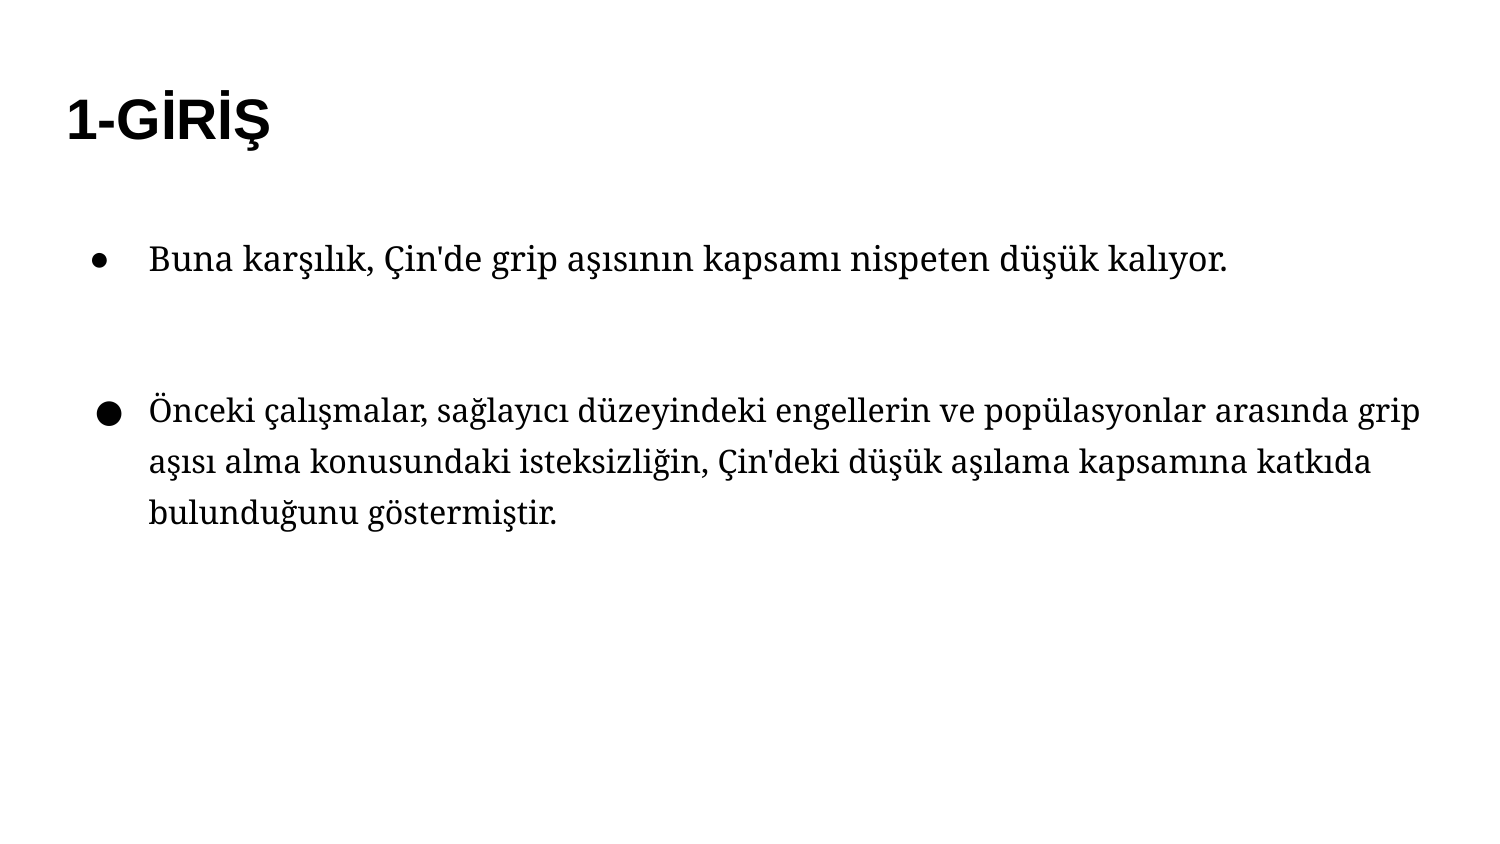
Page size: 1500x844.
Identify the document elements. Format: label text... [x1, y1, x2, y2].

list Buna karşılık, Çin'de grip aşısının kapsamı nispeten düşük kalıyor. Önceki çalışmalar, sağlayıcı düzeyindeki engellerin ve popülasyonlar arasında grip aşısı alma konusundaki isteksizliğin, Çin'deki düşük aşılama kapsamına katkıda bulunduğunu göstermiştir. [58, 213, 1457, 774]
title 1-GİRİŞ [51, 72, 1449, 167]
